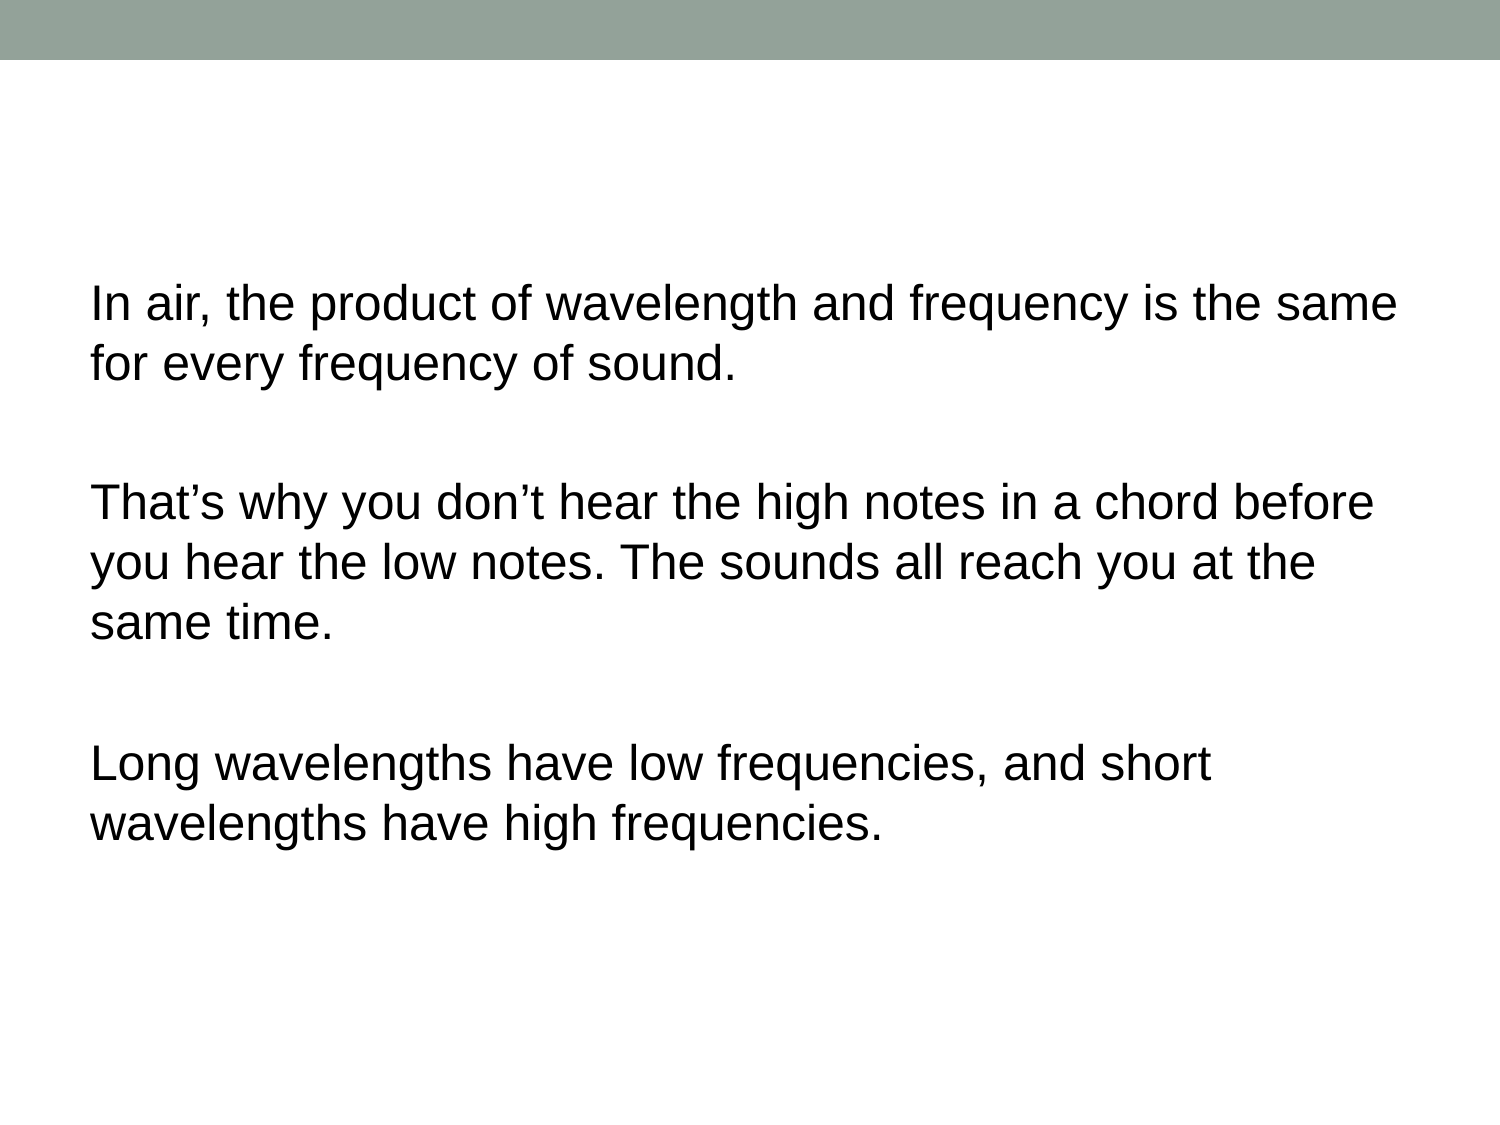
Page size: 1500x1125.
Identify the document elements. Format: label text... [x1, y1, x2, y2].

list In air, the product of wavelength and frequency is the same for every frequency of sound. That’s why you don’t hear the high notes in a chord before you hear the low notes. The sounds all reach you at the same time. Long wavelengths have low frequencies, and short wavelengths have high frequencies. [75, 262, 1425, 1063]
